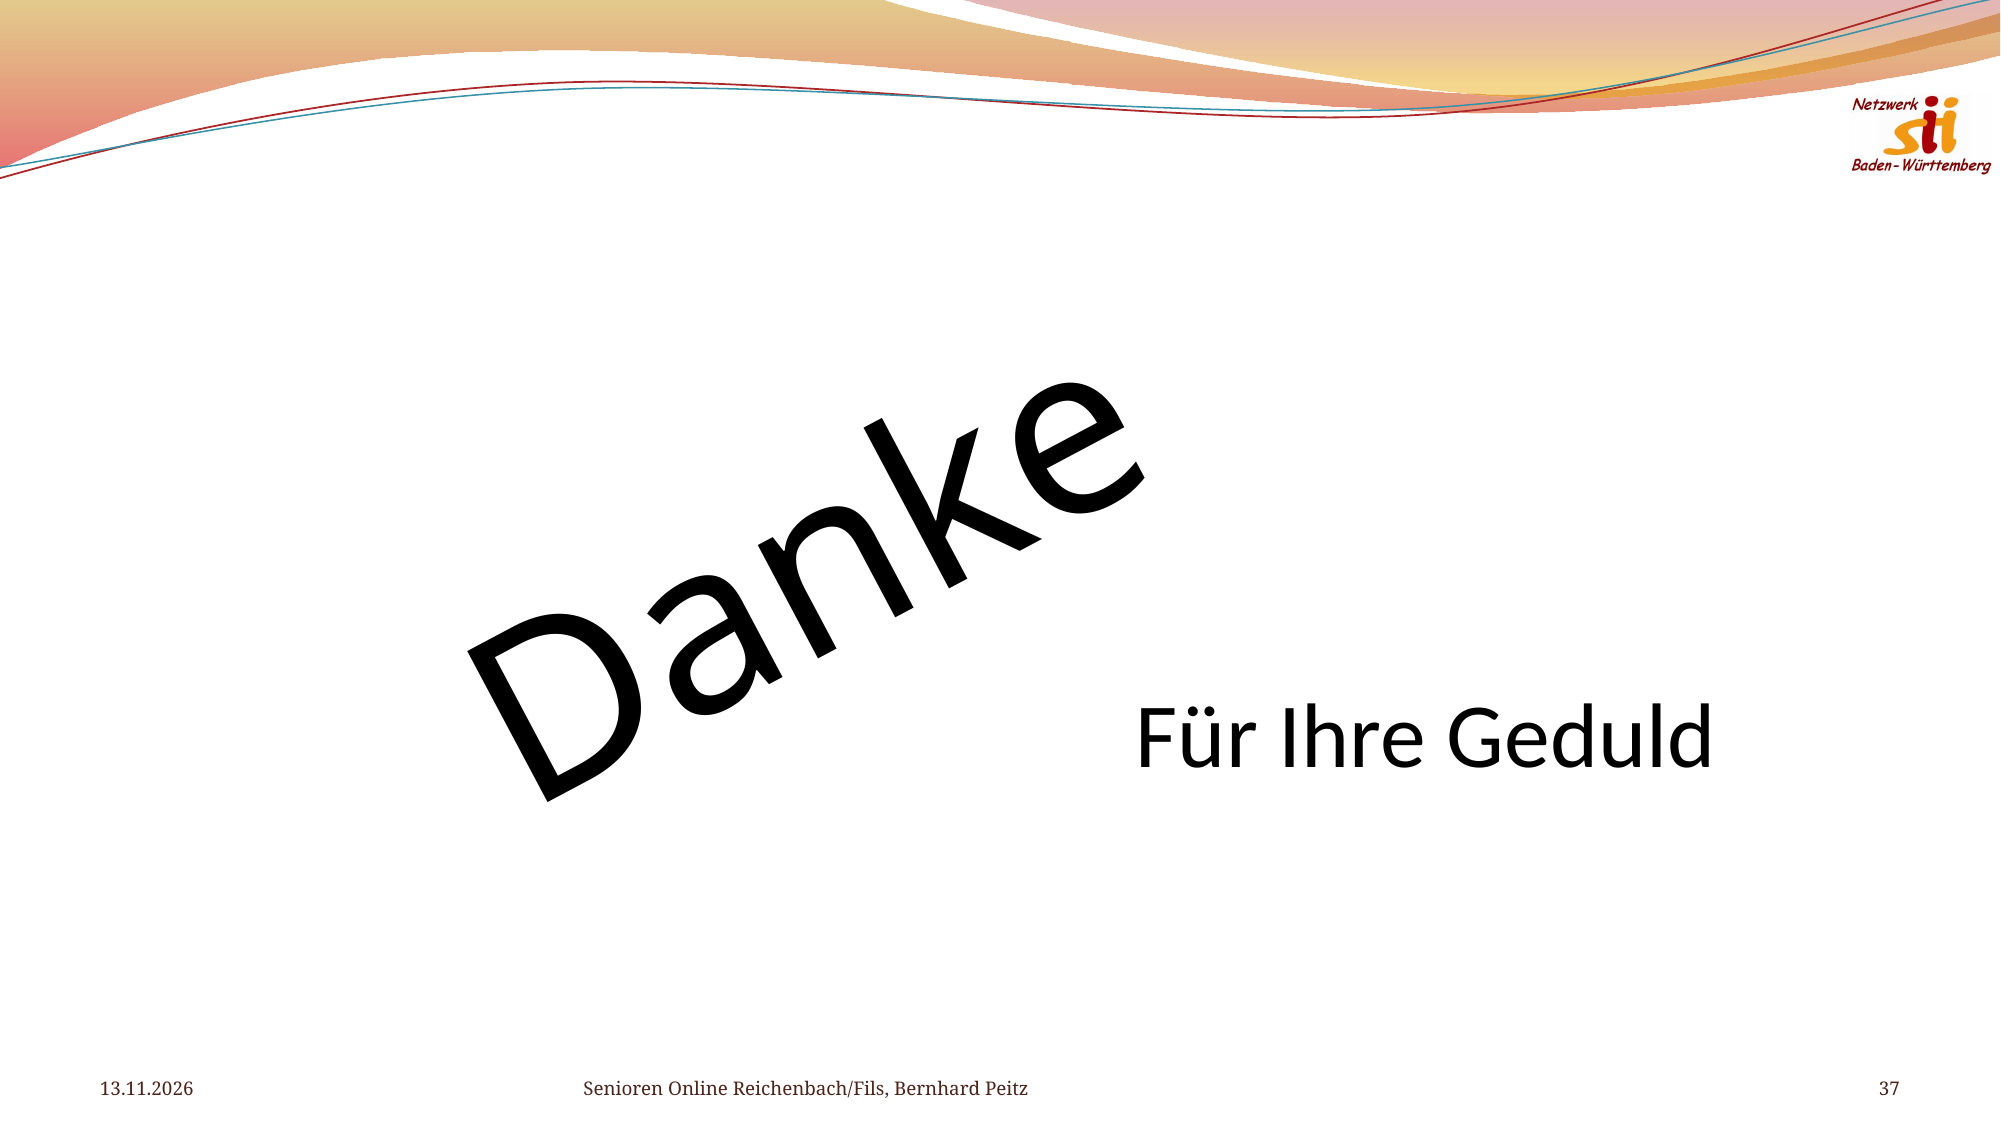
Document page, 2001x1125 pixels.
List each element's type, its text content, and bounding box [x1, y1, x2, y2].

footer Senioren Online Reichenbach/Fils, Bernhard Peitz [583, 1042, 1317, 1103]
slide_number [99, 1042, 567, 1103]
text_box Danke [398, 220, 1257, 869]
text_box Für Ihre Geduld [1120, 668, 1732, 794]
slide_number 37 [1733, 1042, 1900, 1103]
picture [1850, 93, 1993, 176]
